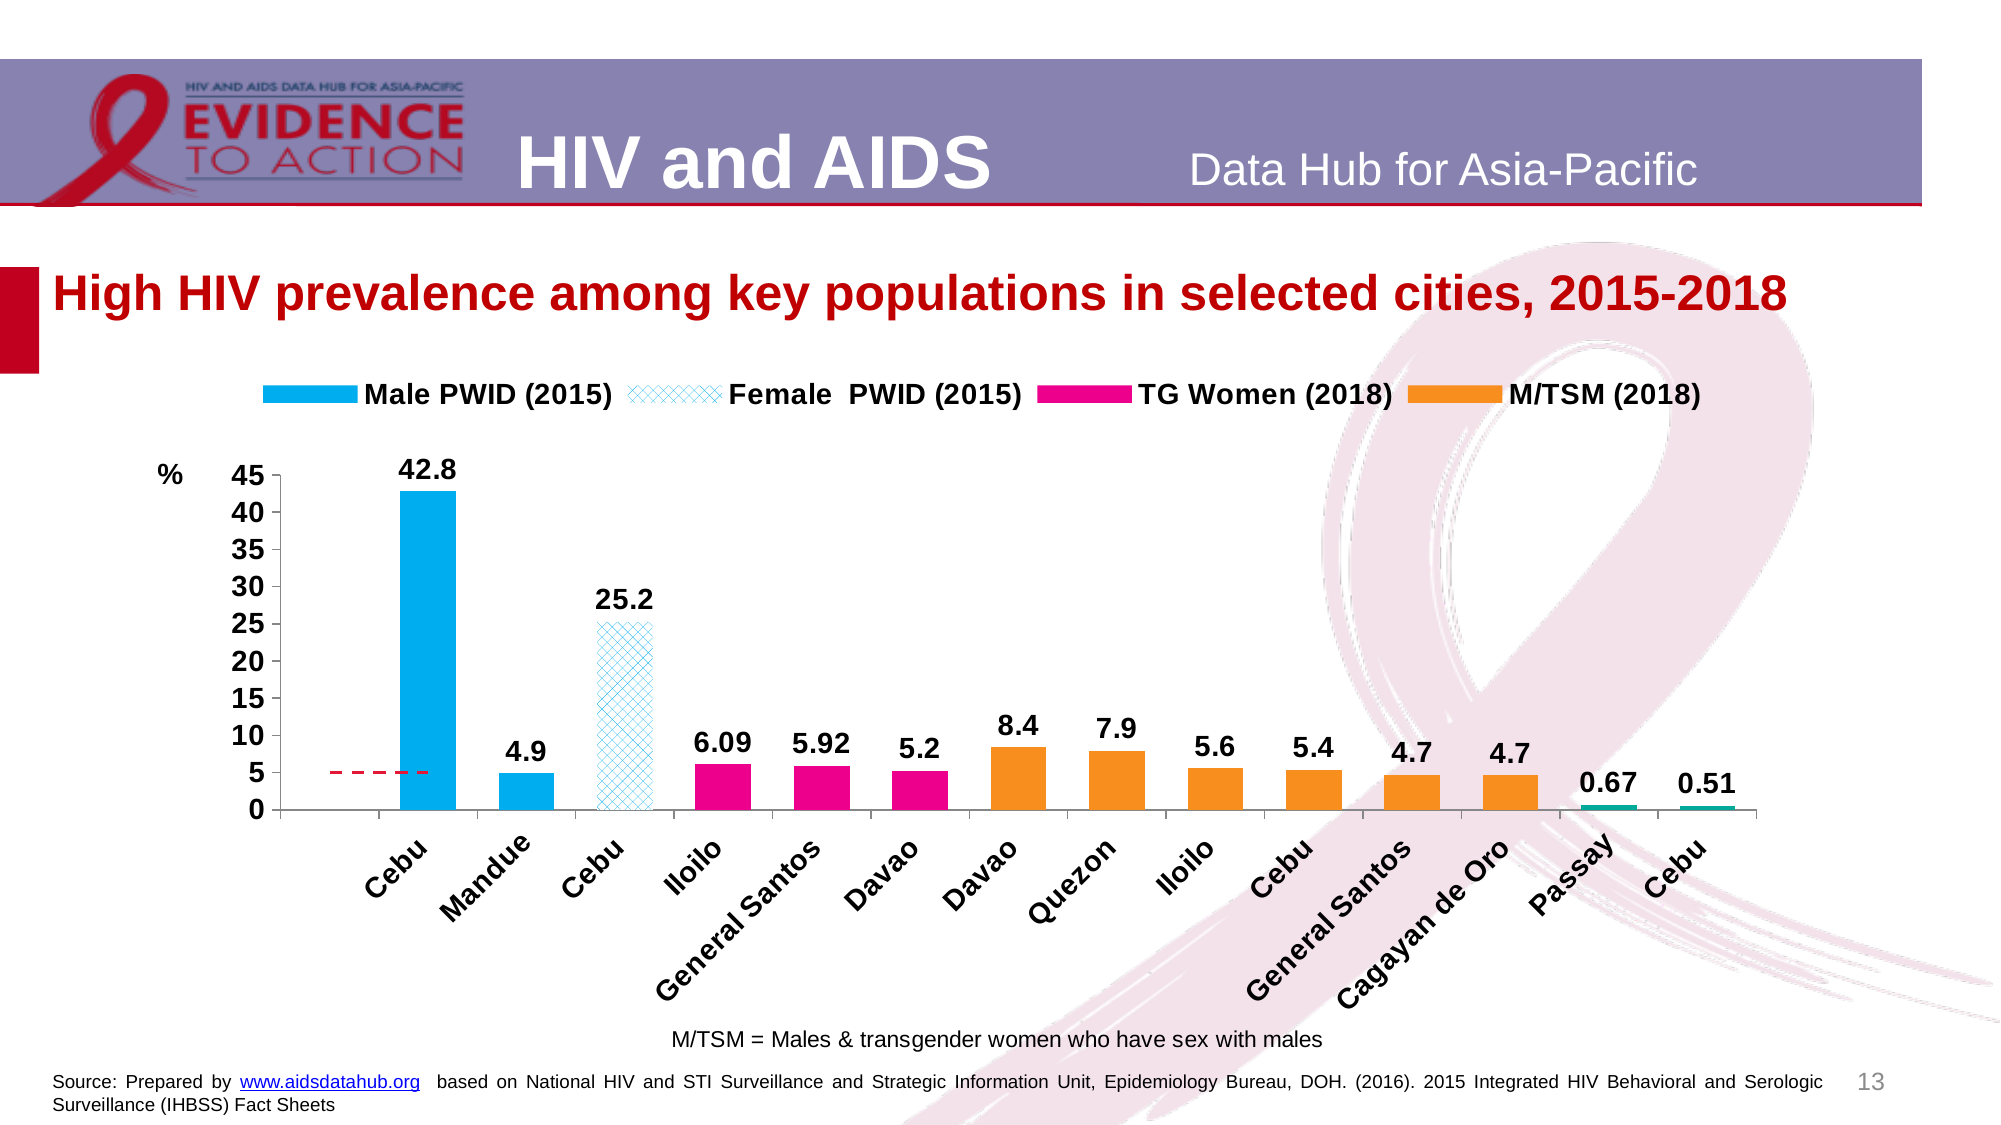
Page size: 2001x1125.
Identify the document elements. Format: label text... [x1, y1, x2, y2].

title High HIV prevalence among key populations in selected cities, 2015-2018 [37, 253, 1825, 337]
slide_number 13 [1789, 1042, 1900, 1103]
picture [706, 181, 2000, 1125]
picture [11, 74, 469, 207]
text_box Source: Prepared by www.aidsdatahub.org based on National HIV and STI Surveillance and Strategic Information Unit, Epidemiology Bureau, DOH. (2016). 2015 Integrated HIV Behavioral and Serologic Surveillance (IHBSS) Fact Sheets [37, 1062, 1838, 1125]
chart [149, 315, 1782, 1076]
